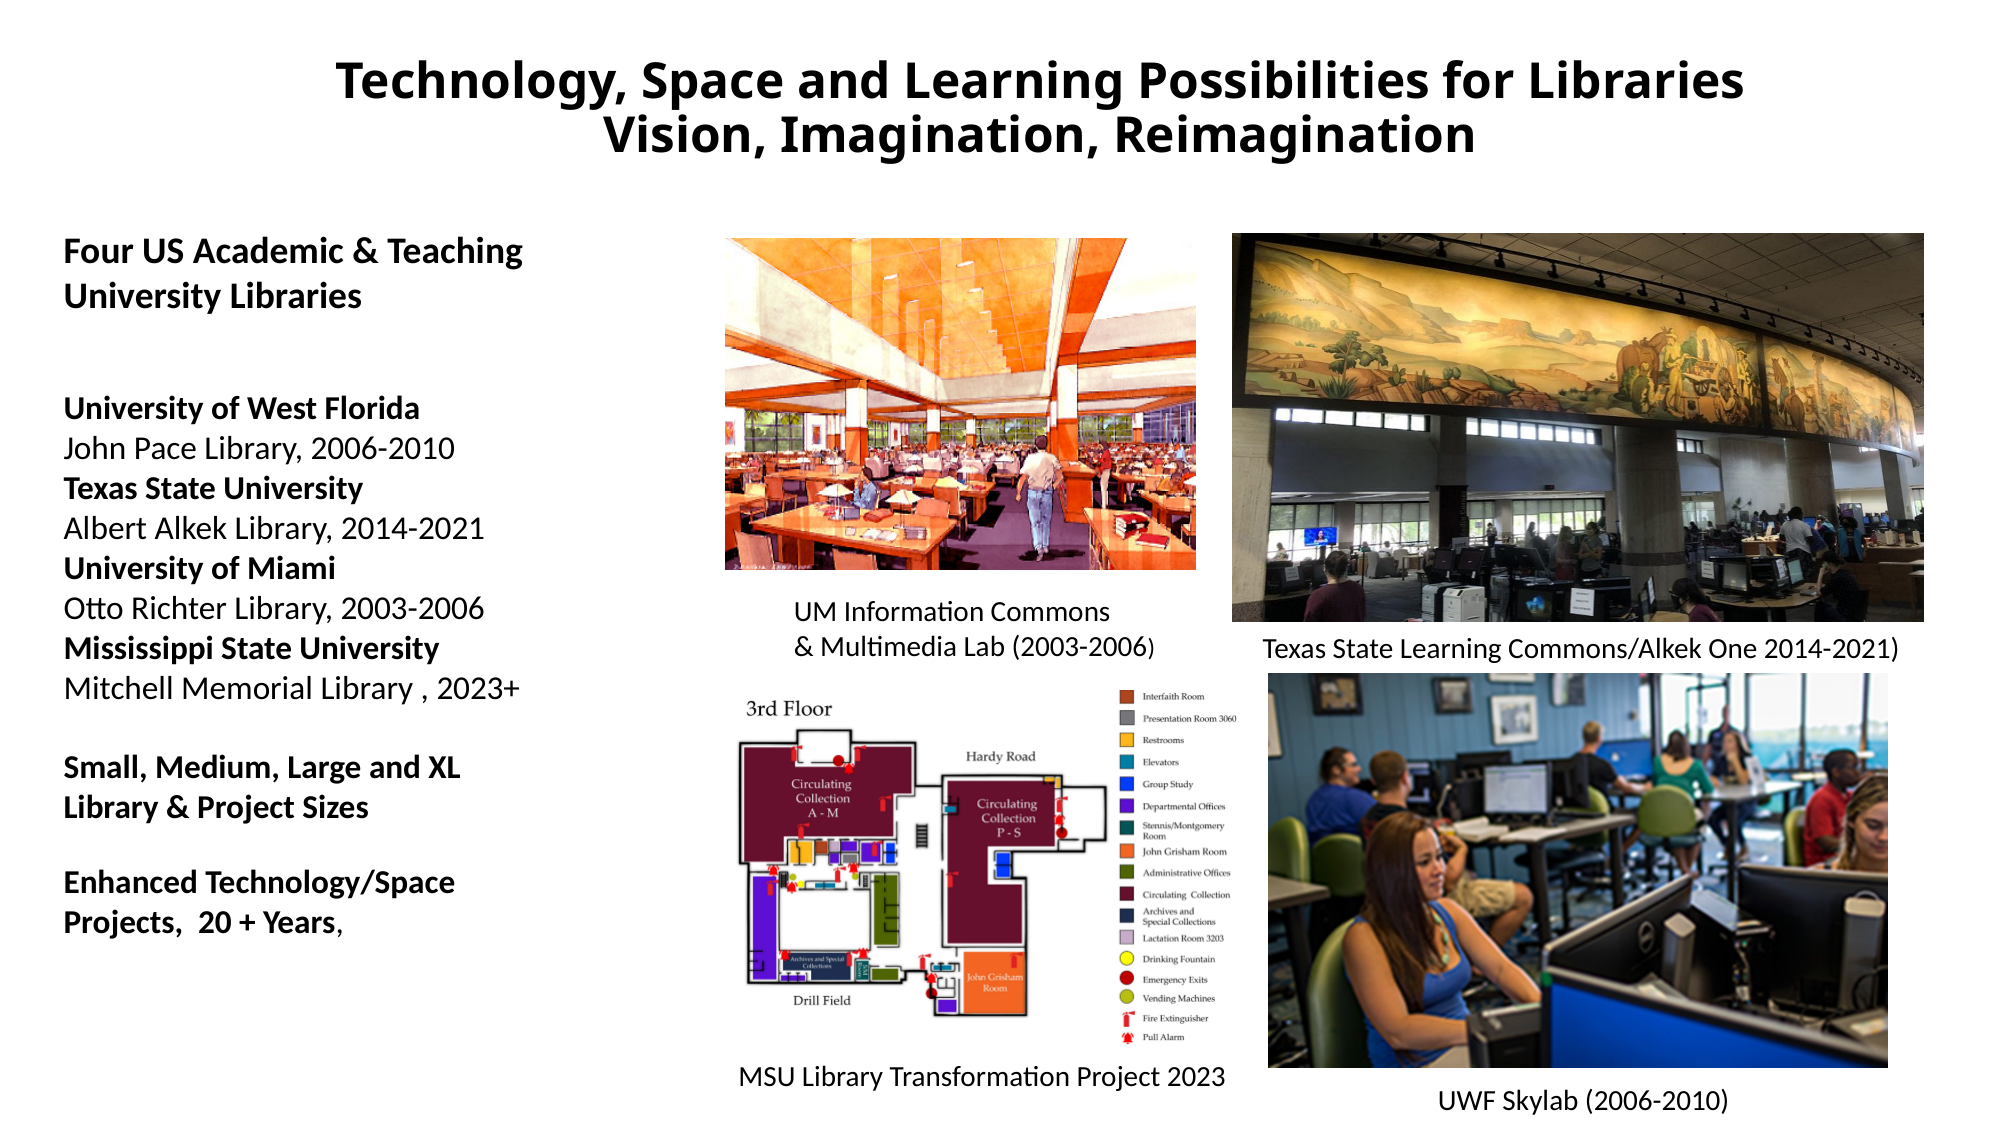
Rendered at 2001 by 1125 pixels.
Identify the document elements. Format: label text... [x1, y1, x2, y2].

title Technology, Space and Learning Possibilities for Libraries Vision, Imagination, Reimagination [177, 0, 1903, 212]
text_box UM Information Commons & Multimedia Lab (2003-2006) [779, 584, 1196, 690]
text_box Texas State Learning Commons/Alkek One 2014-2021) [1247, 621, 2000, 707]
text_box UWF Skylab (2006-2010) [1423, 1073, 1837, 1125]
text_box MSU Library Transformation Project 2023 [723, 1050, 1248, 1125]
picture [1232, 233, 1924, 622]
picture [726, 690, 1252, 1051]
text_box Four US Academic & Teaching University Libraries University of West Florida John Pace Library, 2006-2010 Texas State University Albert Alkek Library, 2014-2021 University of Miami Otto Richter Library, 2003-2006 Mississippi State University Mitchell Memorial Library , 2023+ Small, Medium, Large and XL Library & Project Sizes Enhanced Technology/Space Projects, 20 + Years, [48, 219, 571, 1125]
picture [1268, 673, 1888, 1068]
picture [725, 238, 1196, 570]
